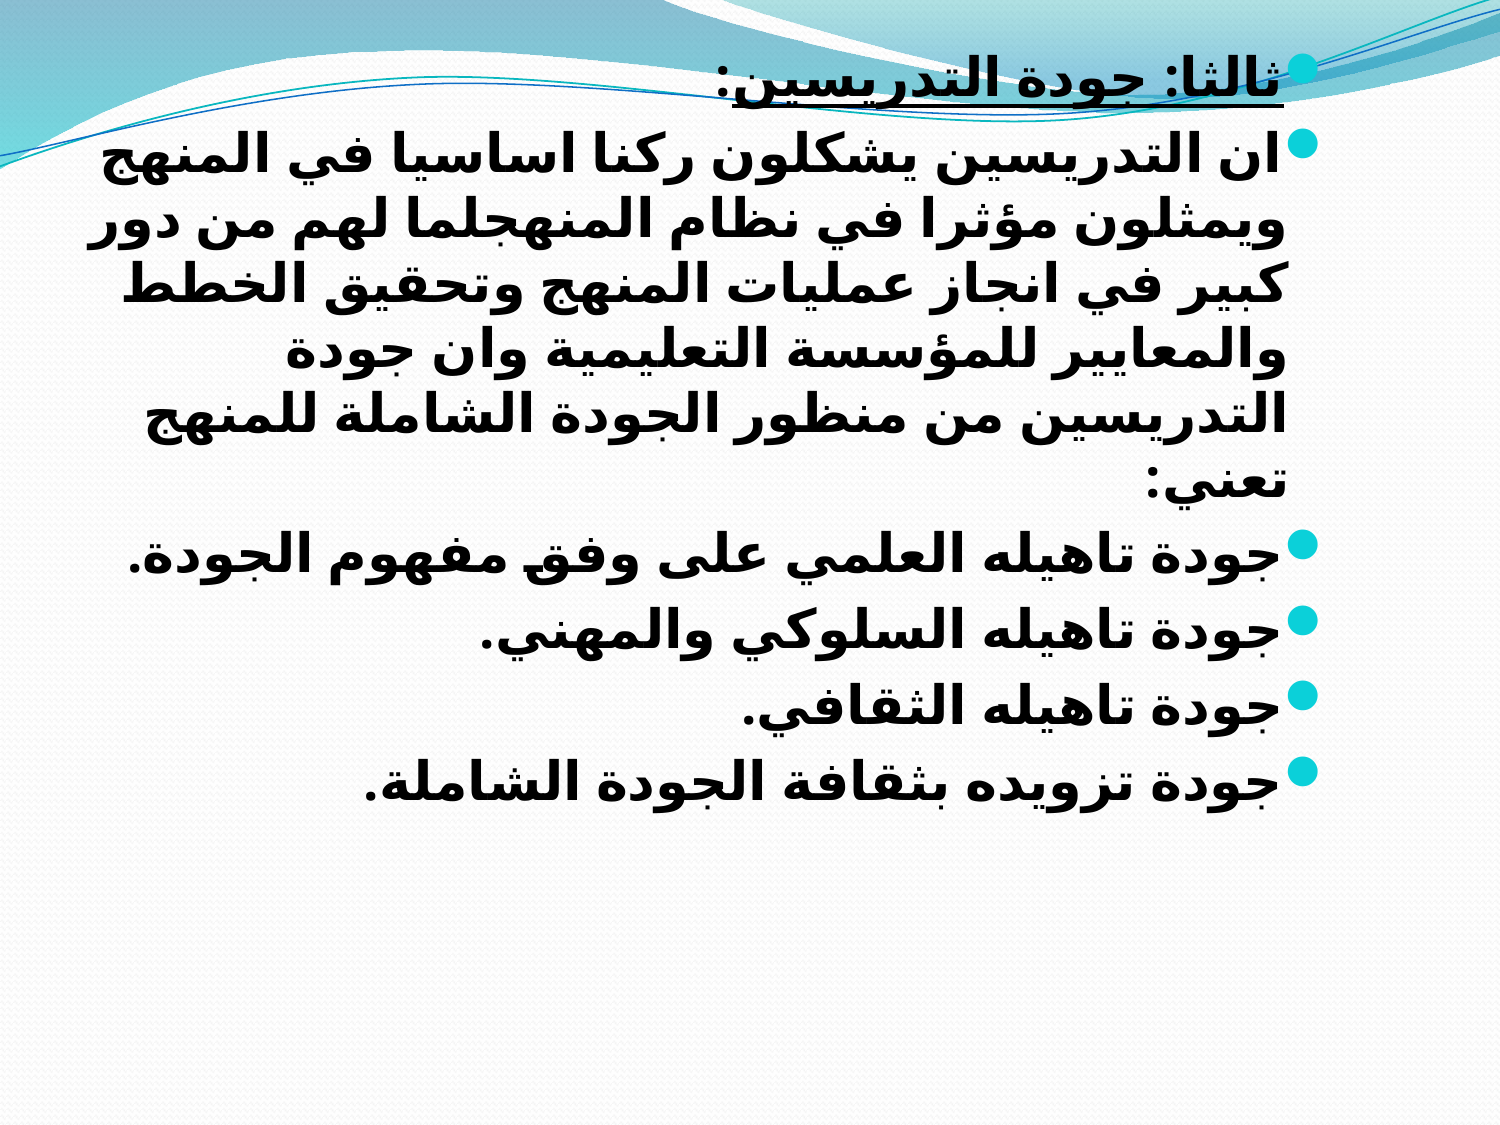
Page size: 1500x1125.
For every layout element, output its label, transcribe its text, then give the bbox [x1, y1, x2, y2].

list ثالثا: جودة التدريسين: ان التدريسين يشكلون ركنا اساسيا في المنهج ويمثلون مؤثرا في نظام المنهجلما لهم من دور كبير في انجاز عمليات المنهج وتحقيق الخطط والمعايير للمؤسسة التعليمية وان جودة التدريسين من منظور الجودة الشاملة للمنهج تعني: جودة تاهيله العلمي على وفق مفهوم الجودة. جودة تاهيله السلوكي والمهني. جودة تاهيله الثقافي. جودة تزويده بثقافة الجودة الشاملة. [0, 35, 1350, 1005]
